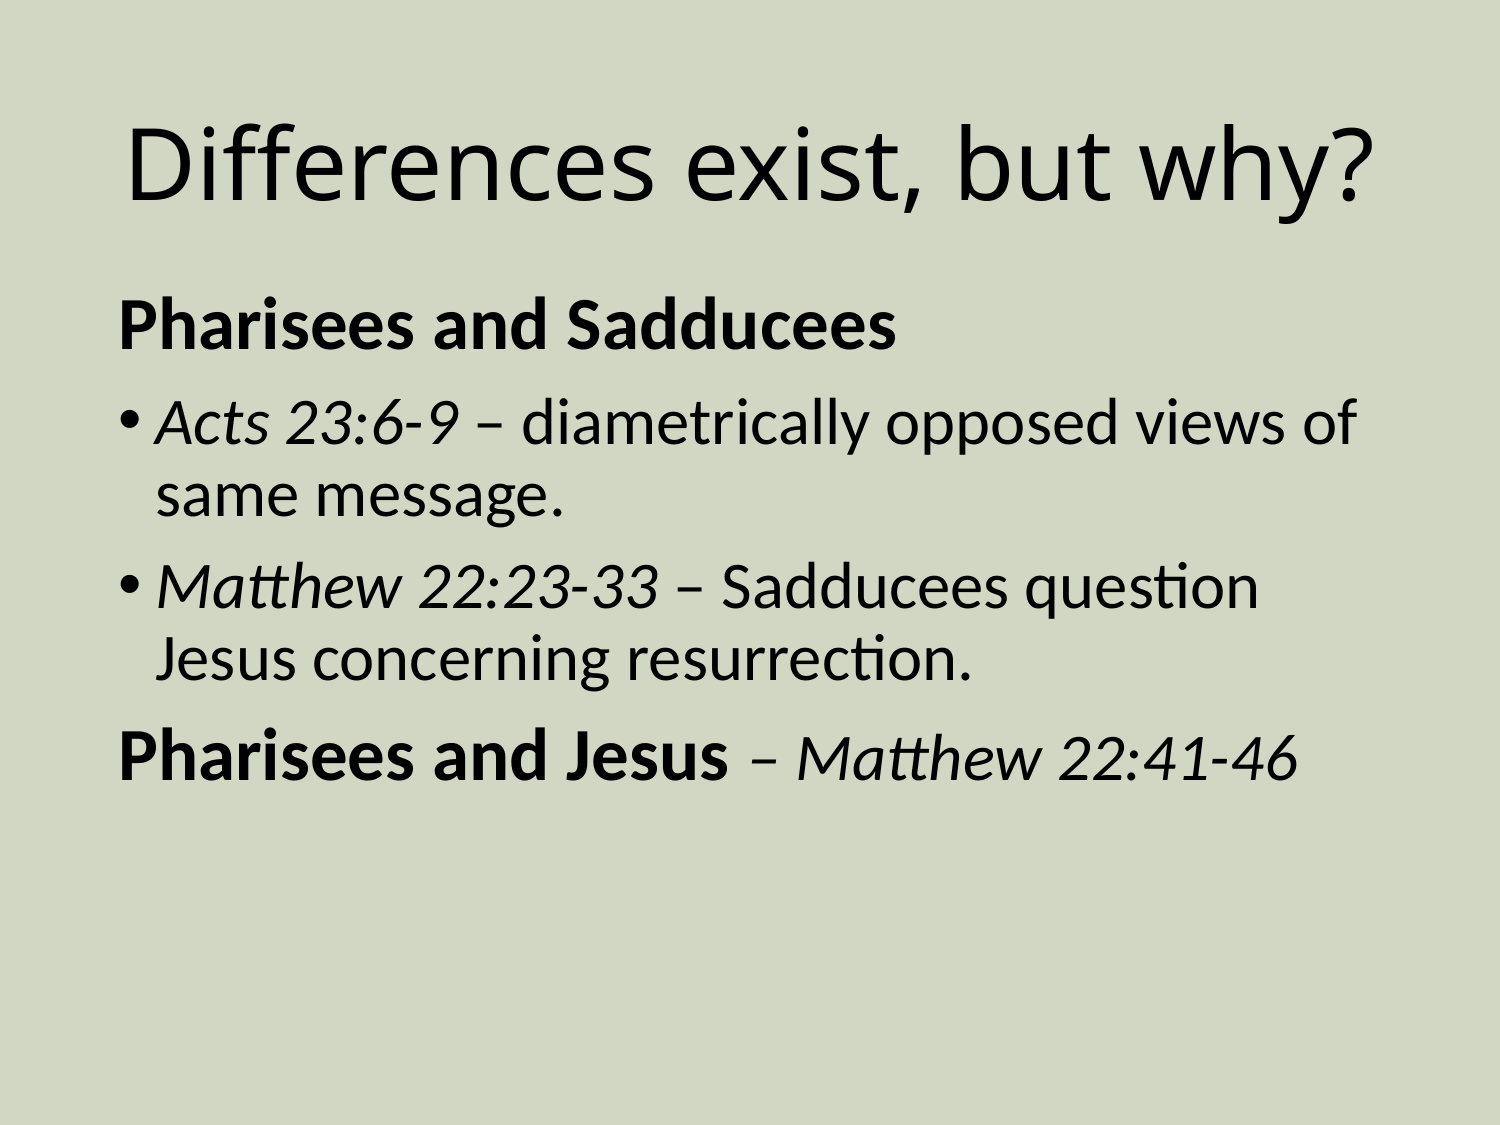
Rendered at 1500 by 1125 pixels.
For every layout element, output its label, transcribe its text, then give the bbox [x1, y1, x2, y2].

list Pharisees and Sadducees Acts 23:6-9 – diametrically opposed views of same message. Matthew 22:23-33 – Sadducees question Jesus concerning resurrection. Pharisees and Jesus – Matthew 22:41-46 [103, 277, 1397, 1100]
title Differences exist, but why? [103, 59, 1397, 277]
